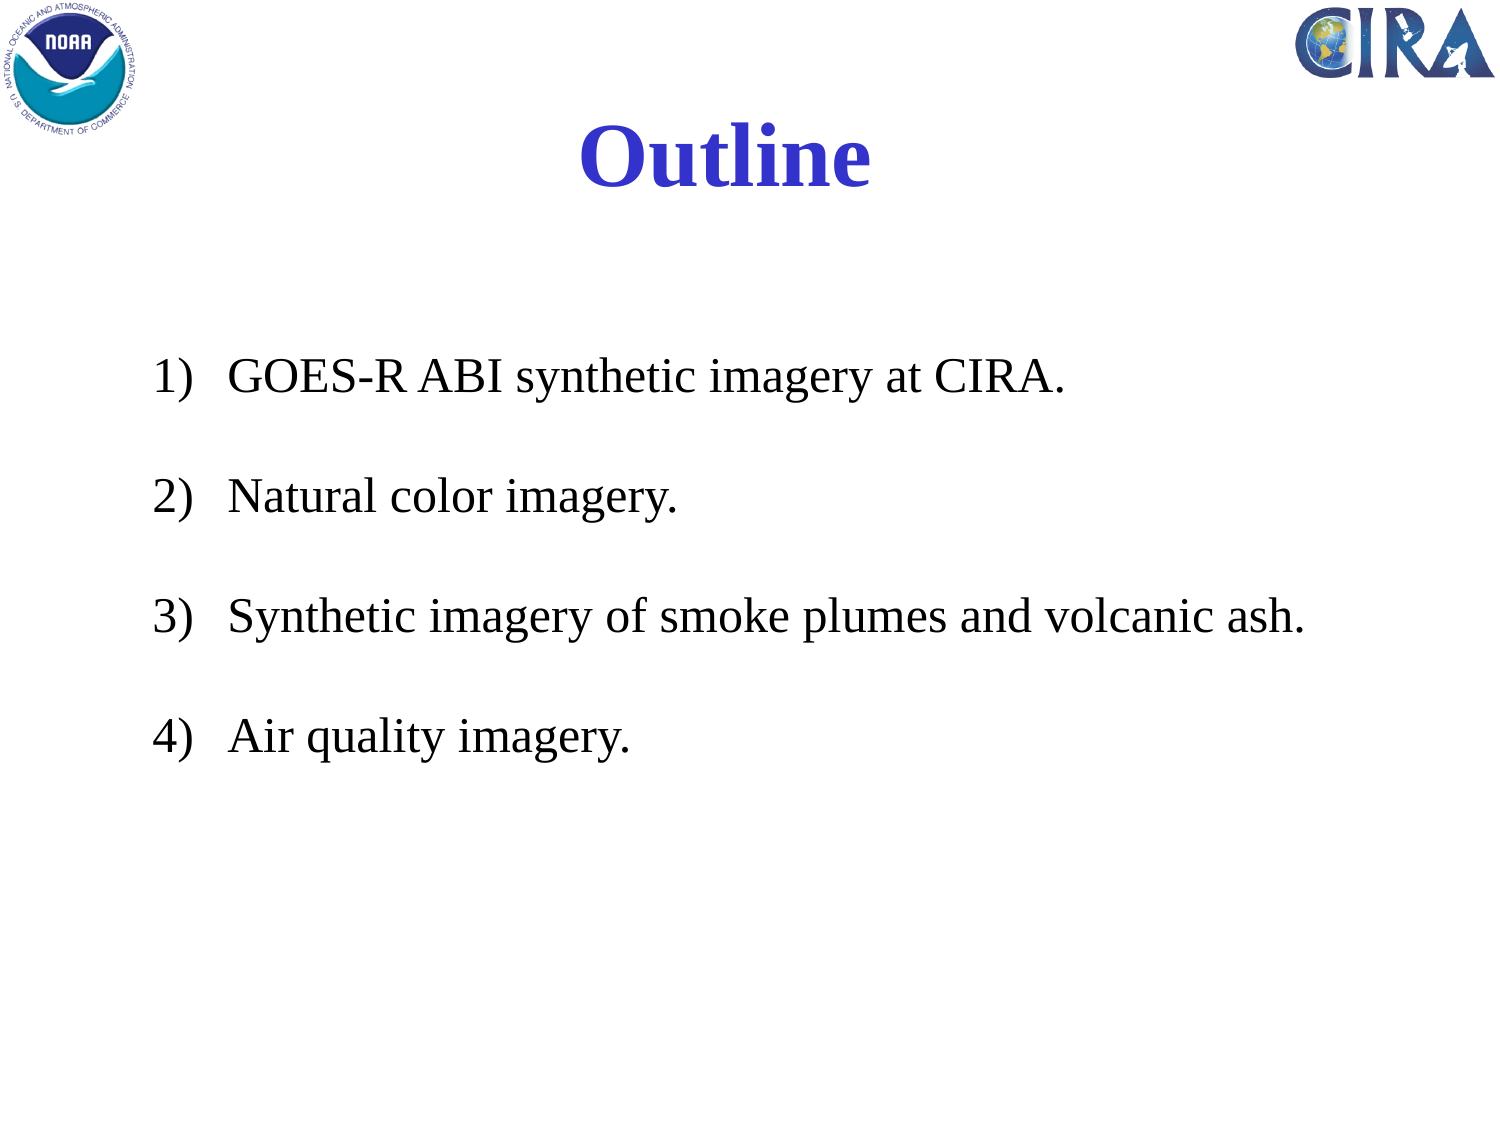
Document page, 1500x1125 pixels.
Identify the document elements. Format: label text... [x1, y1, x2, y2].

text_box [0, 0, 138, 138]
text_box Outline [312, 87, 1138, 213]
text_box GOES-R ABI synthetic imagery at CIRA. Natural color imagery. Synthetic imagery of smoke plumes and volcanic ash. Air quality imagery. [137, 274, 1375, 770]
picture [1287, 0, 1500, 84]
